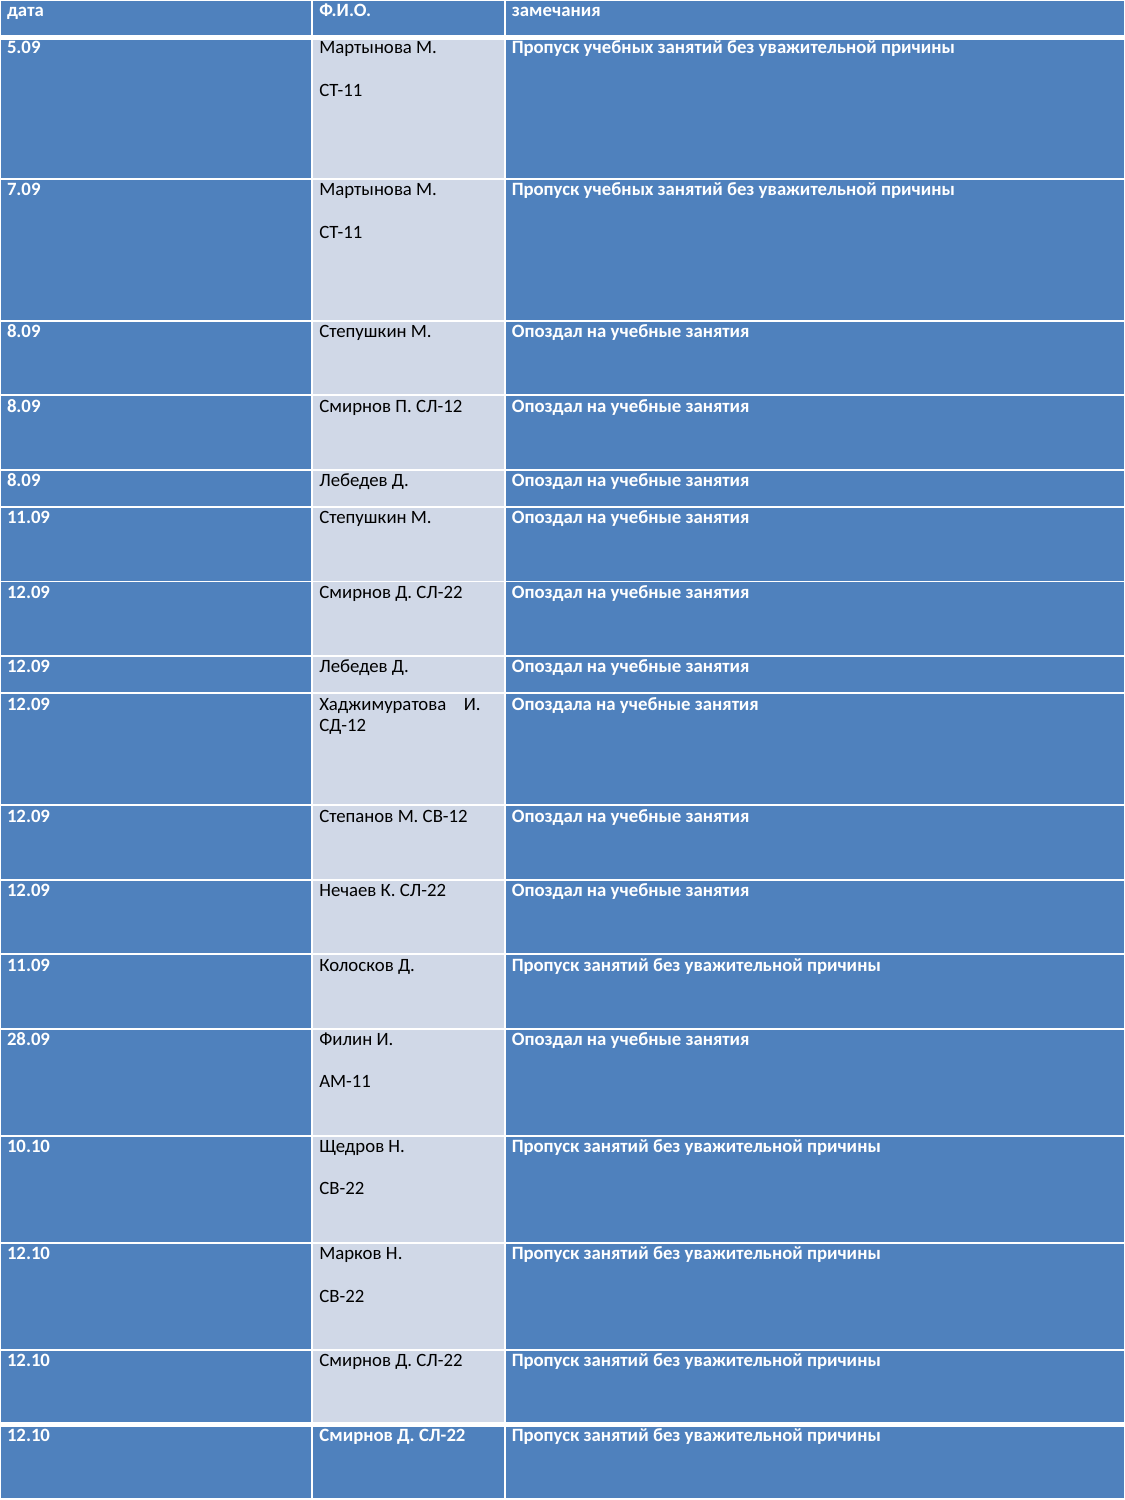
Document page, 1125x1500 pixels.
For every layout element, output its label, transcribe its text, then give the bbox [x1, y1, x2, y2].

table_cell Мартынова М. СТ-11 [313, 180, 504, 320]
table_cell Степушкин М. [313, 508, 504, 581]
table_cell Пропуск занятий без уважительной причины [506, 1427, 1124, 1498]
table_cell 12.09 [1, 694, 311, 804]
table_cell Смирнов П. СЛ-12 [313, 396, 504, 469]
table_cell Пропуск учебных занятий без уважительной причины [506, 40, 1124, 178]
table_cell Марков Н. СВ-22 [313, 1244, 504, 1349]
table_cell 12.10 [1, 1351, 311, 1422]
table_cell Степанов М. СВ-12 [313, 806, 504, 879]
table_cell Опоздал на учебные занятия [506, 881, 1124, 953]
table_cell Опоздал на учебные занятия [506, 396, 1124, 469]
table_cell Опоздал на учебные занятия [506, 508, 1124, 581]
table_cell Филин И. АМ-11 [313, 1030, 504, 1135]
table_cell Опоздал на учебные занятия [506, 322, 1124, 394]
table_cell Пропуск учебных занятий без уважительной причины [506, 180, 1124, 320]
table_cell 8.09 [1, 396, 311, 469]
table_cell Пропуск занятий без уважительной причины [506, 1244, 1124, 1349]
table_cell Хаджимуратова И. СД-12 [313, 694, 504, 804]
table_cell 11.09 [1, 508, 311, 581]
table_header замечания [506, 1, 1124, 35]
table_cell 7.09 [1, 180, 311, 320]
table_cell 10.10 [1, 1137, 311, 1242]
table_header дата [1, 1, 311, 35]
table_cell 11.09 [1, 955, 311, 1028]
table_cell 12.09 [1, 806, 311, 879]
table_cell 5.09 [1, 40, 311, 178]
table_cell Опоздала на учебные занятия [506, 694, 1124, 804]
table_cell Опоздал на учебные занятия [506, 657, 1124, 692]
table_cell Смирнов Д. СЛ-22 [313, 1427, 504, 1498]
table_cell 8.09 [1, 471, 311, 506]
table_cell Опоздал на учебные занятия [506, 1030, 1124, 1135]
table_cell Лебедев Д. [313, 471, 504, 506]
table_cell 12.09 [1, 881, 311, 953]
table_cell 12.10 [1, 1244, 311, 1349]
table_cell Мартынова М. СТ-11 [313, 40, 504, 178]
table_cell Колосков Д. [313, 955, 504, 1028]
table_cell Лебедев Д. [313, 657, 504, 692]
table_cell 12.09 [1, 582, 311, 655]
table_cell Смирнов Д. СЛ-22 [313, 582, 504, 655]
table_cell Нечаев К. СЛ-22 [313, 881, 504, 953]
table_cell Опоздал на учебные занятия [506, 471, 1124, 506]
table_cell Пропуск занятий без уважительной причины [506, 1137, 1124, 1242]
table_cell Пропуск занятий без уважительной причины [506, 955, 1124, 1028]
table_cell 12.09 [1, 657, 311, 692]
table_cell Смирнов Д. СЛ-22 [313, 1351, 504, 1422]
table_cell Пропуск занятий без уважительной причины [506, 1351, 1124, 1422]
table_cell Опоздал на учебные занятия [506, 806, 1124, 879]
table_cell Степушкин М. [313, 322, 504, 394]
table_cell 28.09 [1, 1030, 311, 1135]
table_cell Опоздал на учебные занятия [506, 582, 1124, 655]
table_header Ф.И.О. [313, 1, 504, 35]
table_cell 8.09 [1, 322, 311, 394]
table_cell 12.10 [1, 1427, 311, 1498]
table_cell Щедров Н. СВ-22 [313, 1137, 504, 1242]
